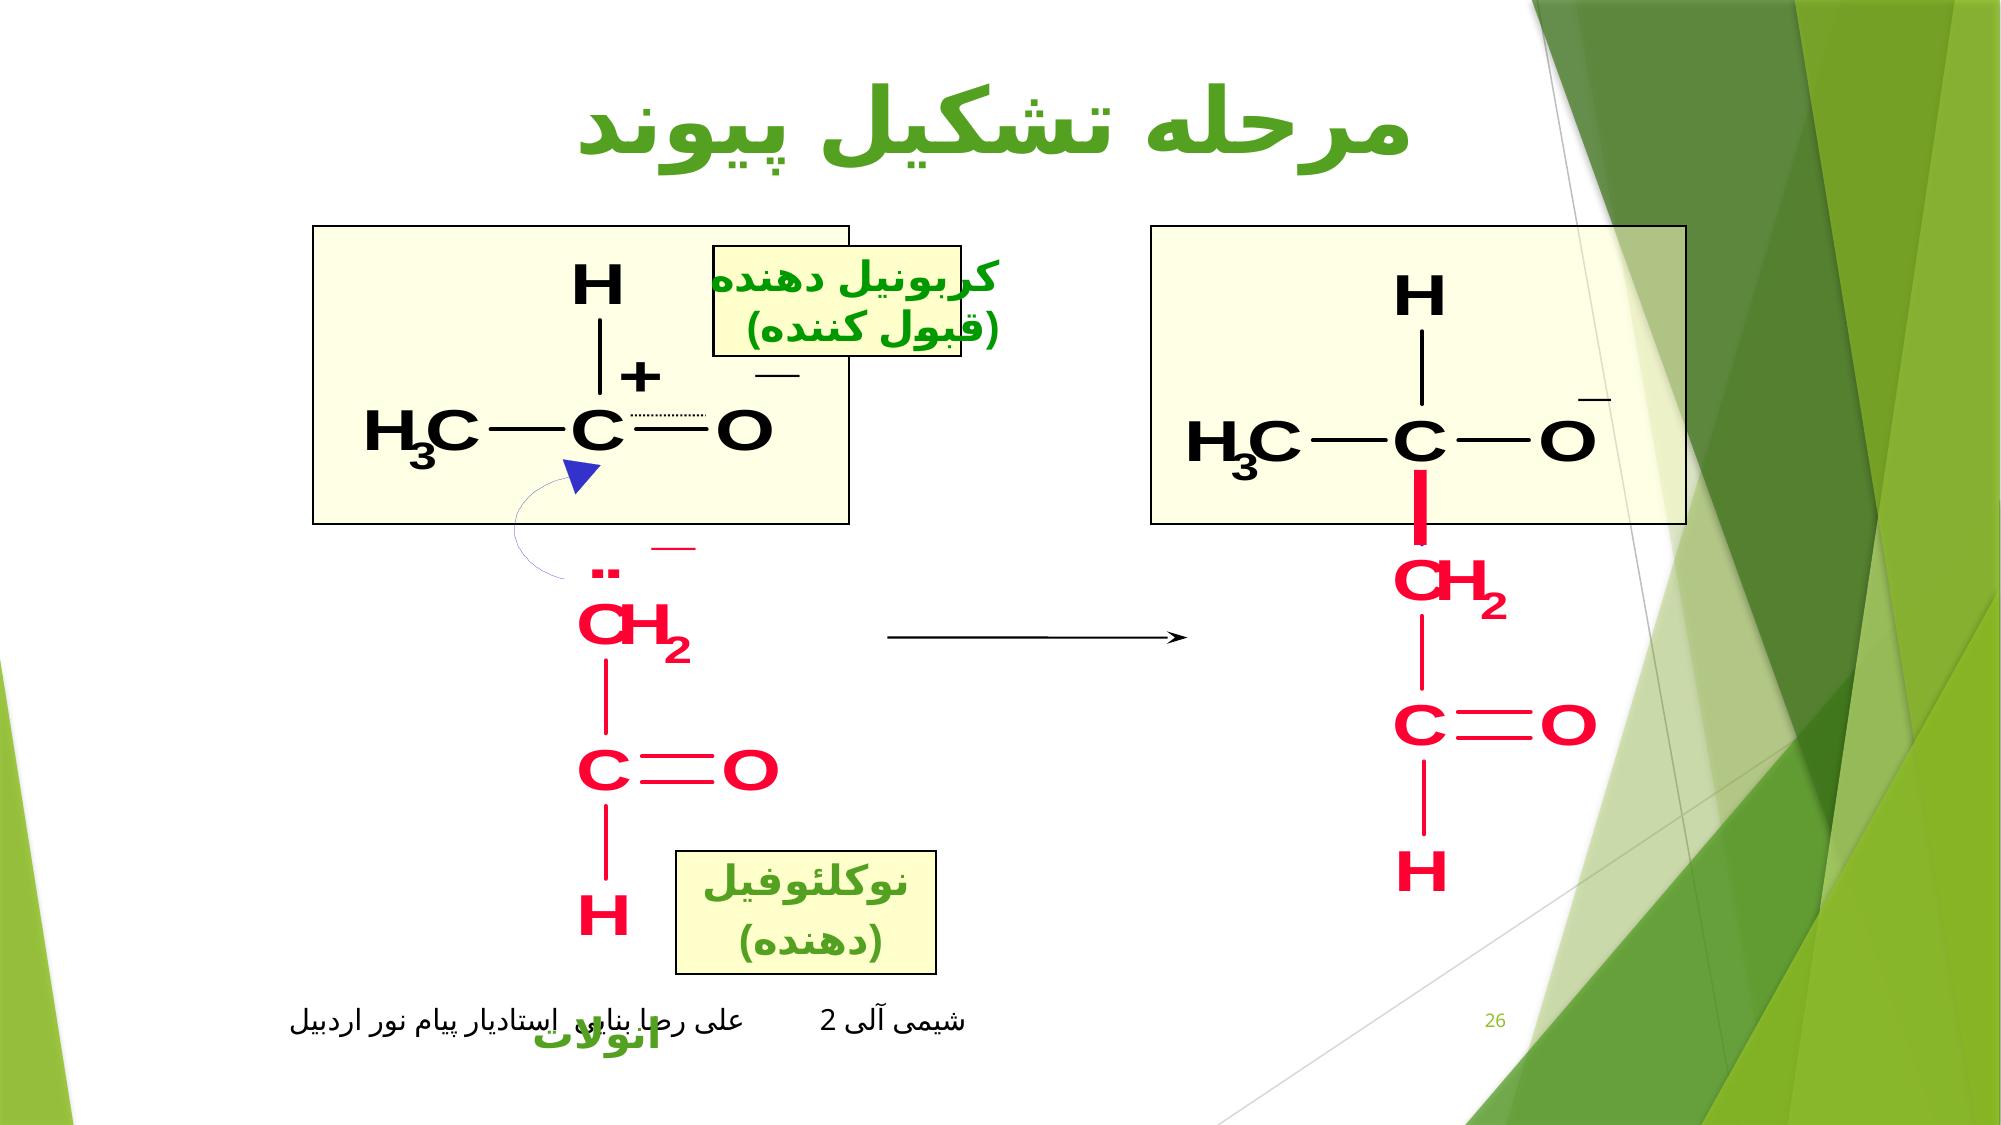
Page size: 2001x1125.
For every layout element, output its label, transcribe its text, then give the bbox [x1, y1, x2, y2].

text_box مرحله تشکیل پیوند [559, 54, 1432, 180]
text_box [313, 226, 849, 524]
text_box [1150, 226, 1687, 524]
text_box انولات [517, 999, 677, 1065]
picture [361, 251, 1611, 963]
footer شیمی آلی 2 علی رضا بنایی استادیار پیام نور اردبیل [111, 991, 1145, 1051]
text_box کربونیل دهنده (قبول کننده) [694, 242, 1015, 250]
slide_number 26 [1409, 991, 1522, 1051]
